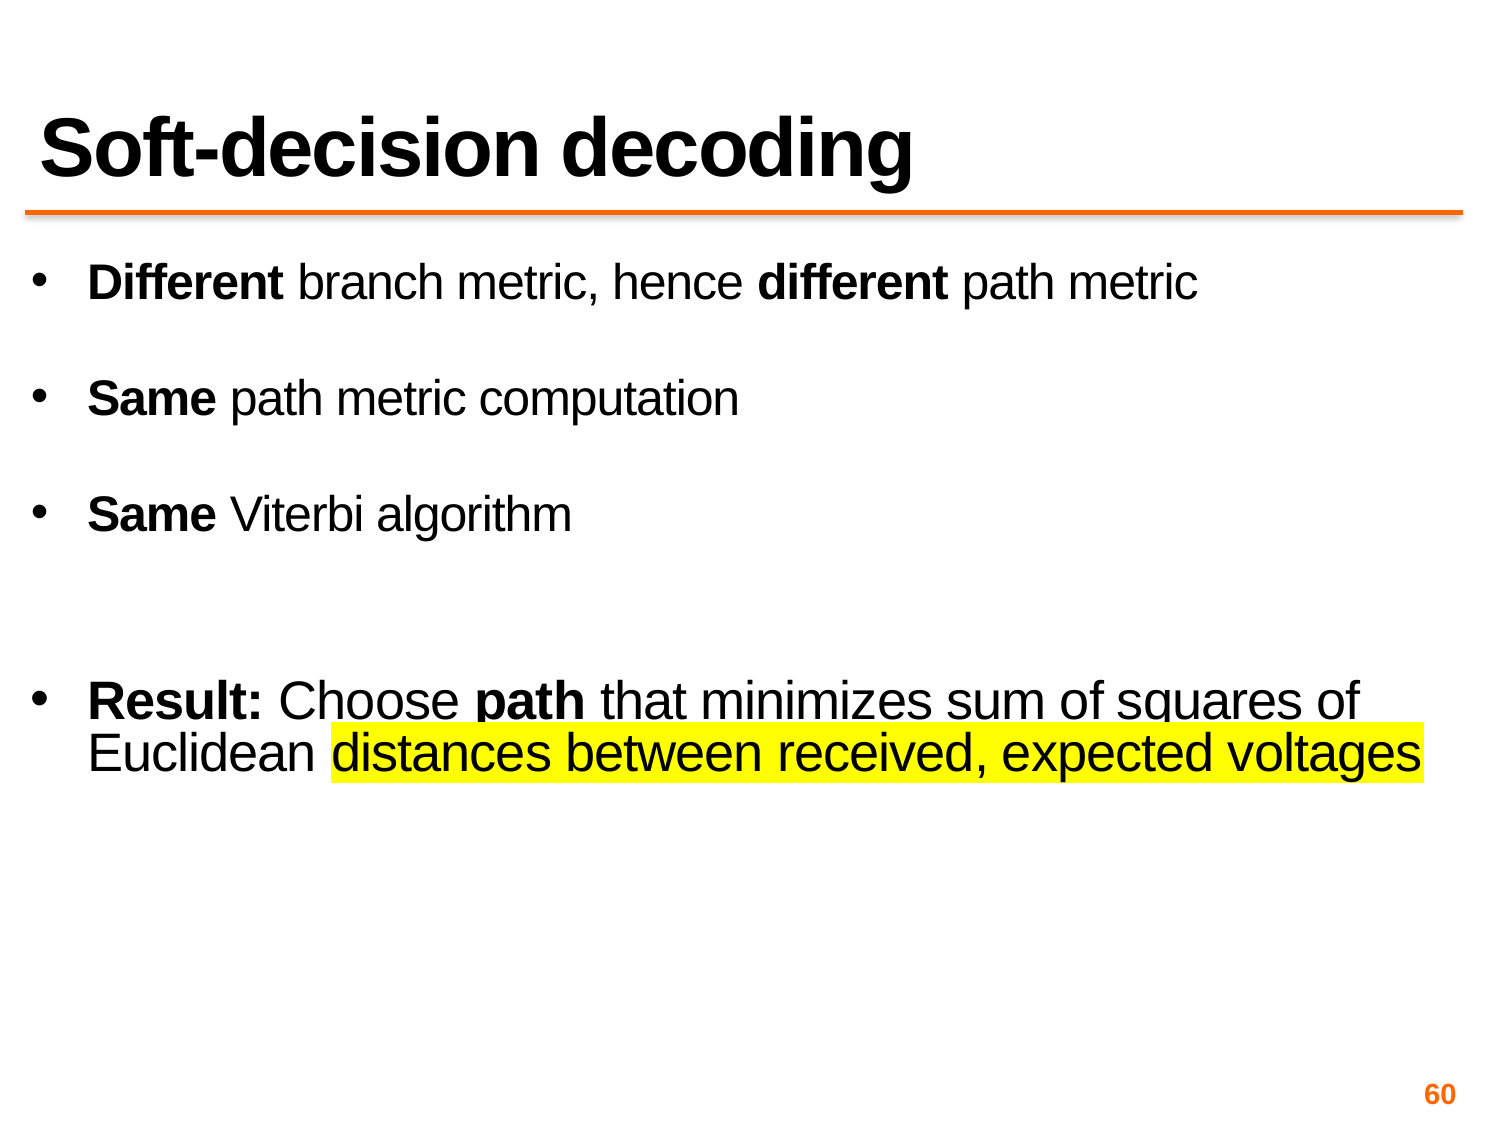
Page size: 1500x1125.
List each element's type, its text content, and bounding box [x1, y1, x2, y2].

text_box Different branch metric, hence different path metric Same path metric computation Same Viterbi algorithm Result: Choose path that minimizes sum of squares of Euclidean distances between received, expected voltages [24, 255, 1463, 1049]
title Soft-decision decoding [24, 24, 1463, 201]
slide_number 60 [1112, 1074, 1463, 1110]
